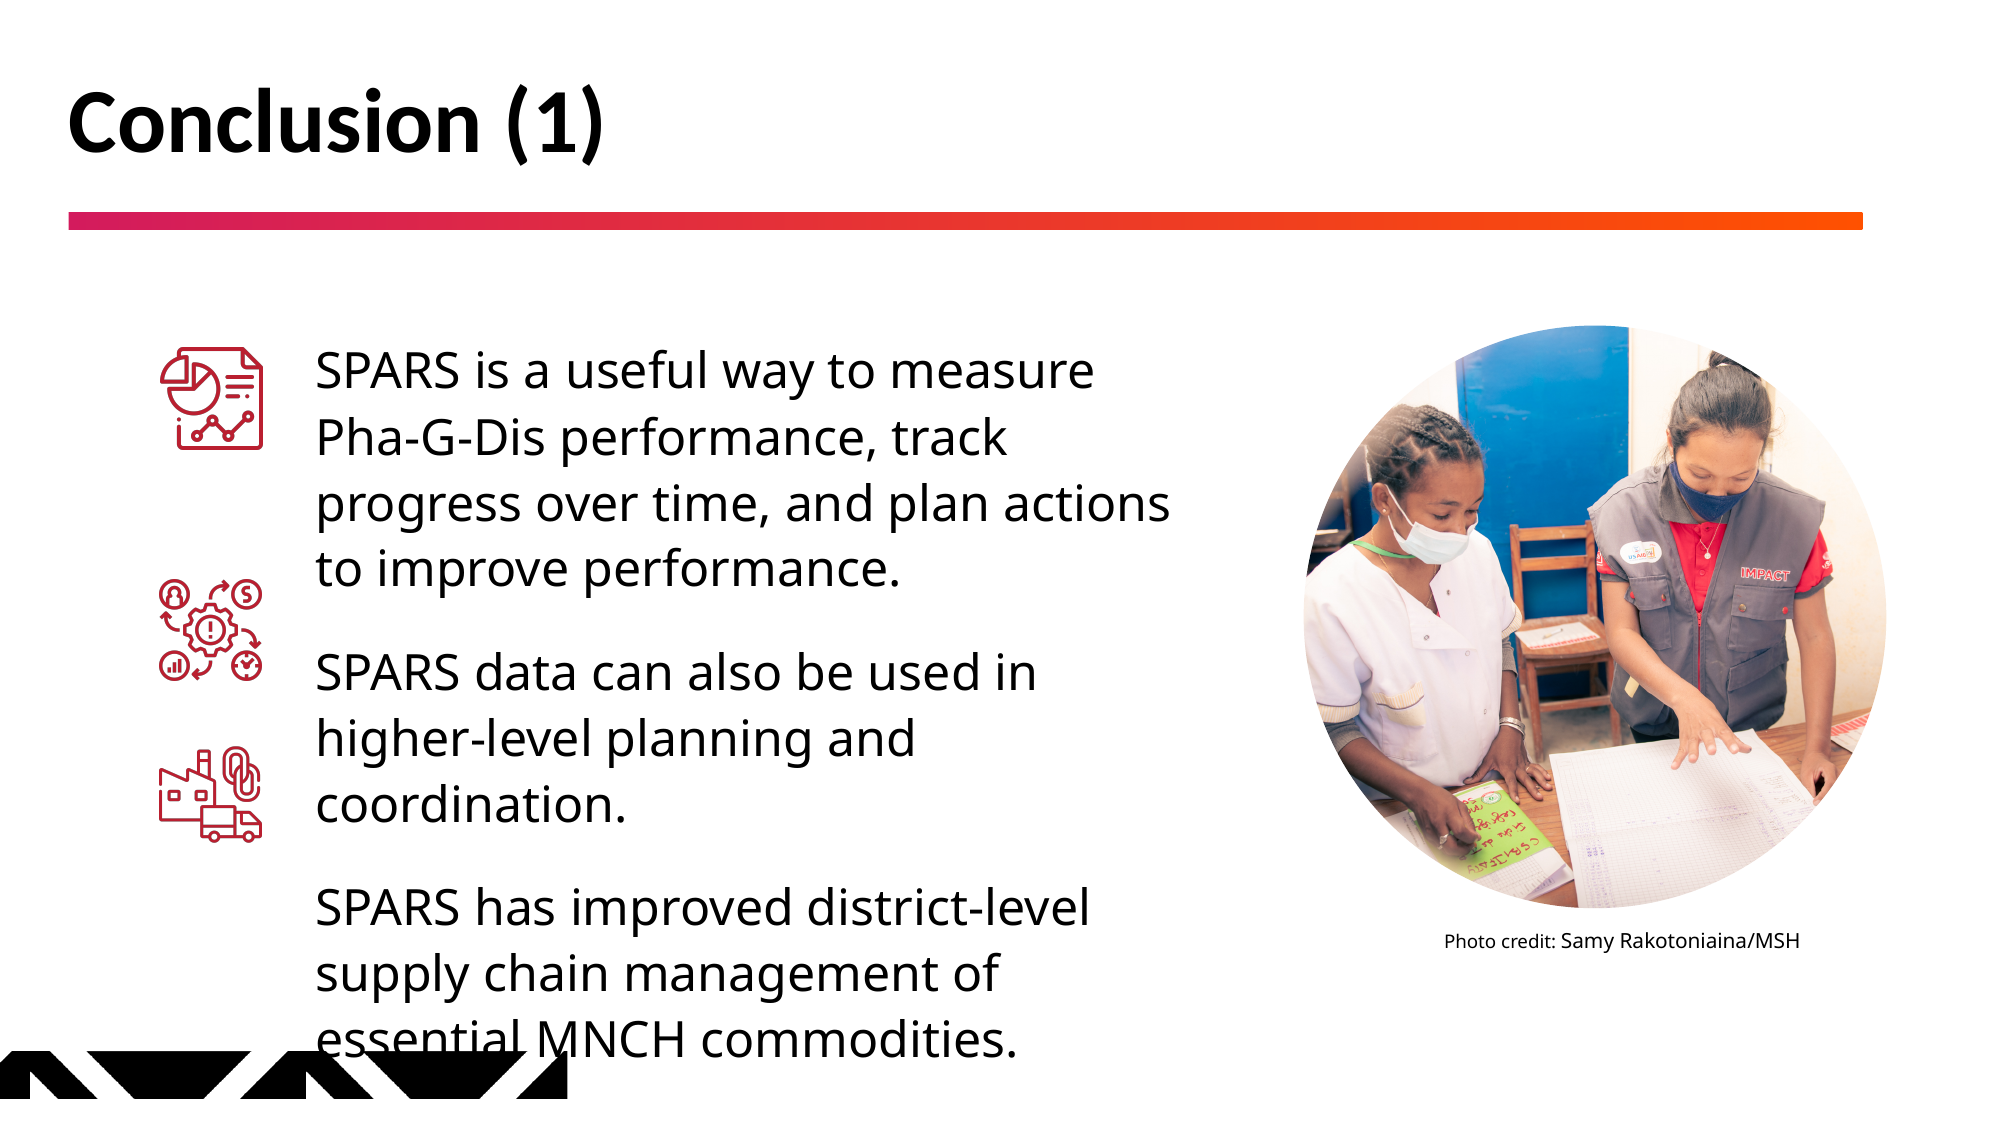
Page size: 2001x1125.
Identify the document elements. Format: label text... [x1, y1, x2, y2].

list SPARS is a useful way to measure Pha-G-Dis performance, track progress over time, and plan actions to improve performance. SPARS data can also be used in higher-level planning and coordination. SPARS has improved district-level supply chain management of essential MNCH commodities. [315, 325, 1228, 1076]
picture [160, 347, 263, 450]
picture [159, 578, 262, 681]
title Conclusion (1) [68, 48, 1863, 208]
picture [159, 743, 262, 846]
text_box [1303, 325, 1887, 964]
picture [0, 1051, 568, 1099]
